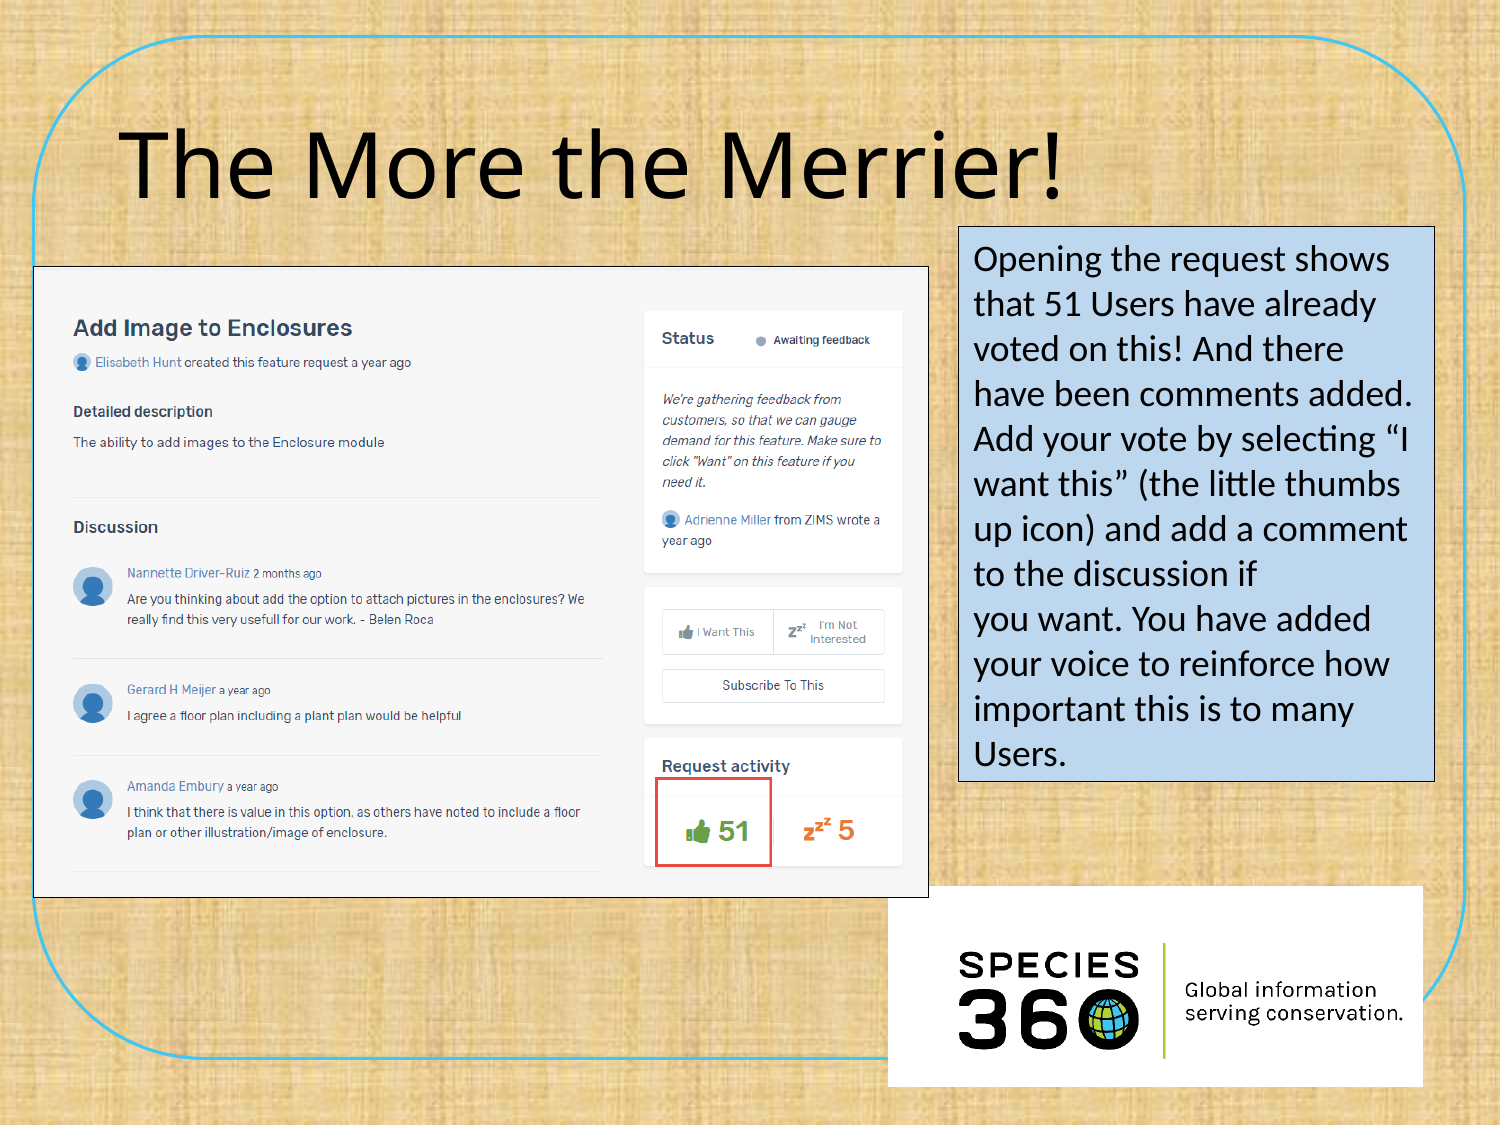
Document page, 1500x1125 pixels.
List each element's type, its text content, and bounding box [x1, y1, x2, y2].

picture [0, 0, 1500, 1125]
text_box [32, 68, 888, 1060]
text_box [117, 35, 1381, 59]
title The More the Merrier! [103, 59, 1397, 278]
text_box Opening the request shows that 51 Users have already voted on this! And there have been comments added. Add your vote by selecting “I want this” (the little thumbs up icon) and add a comment to the discussion if you want. You have added your voice to reinforce how important this is to many Users. [958, 226, 1435, 782]
text_box [888, 886, 1423, 1087]
text_box [929, 69, 1466, 1002]
